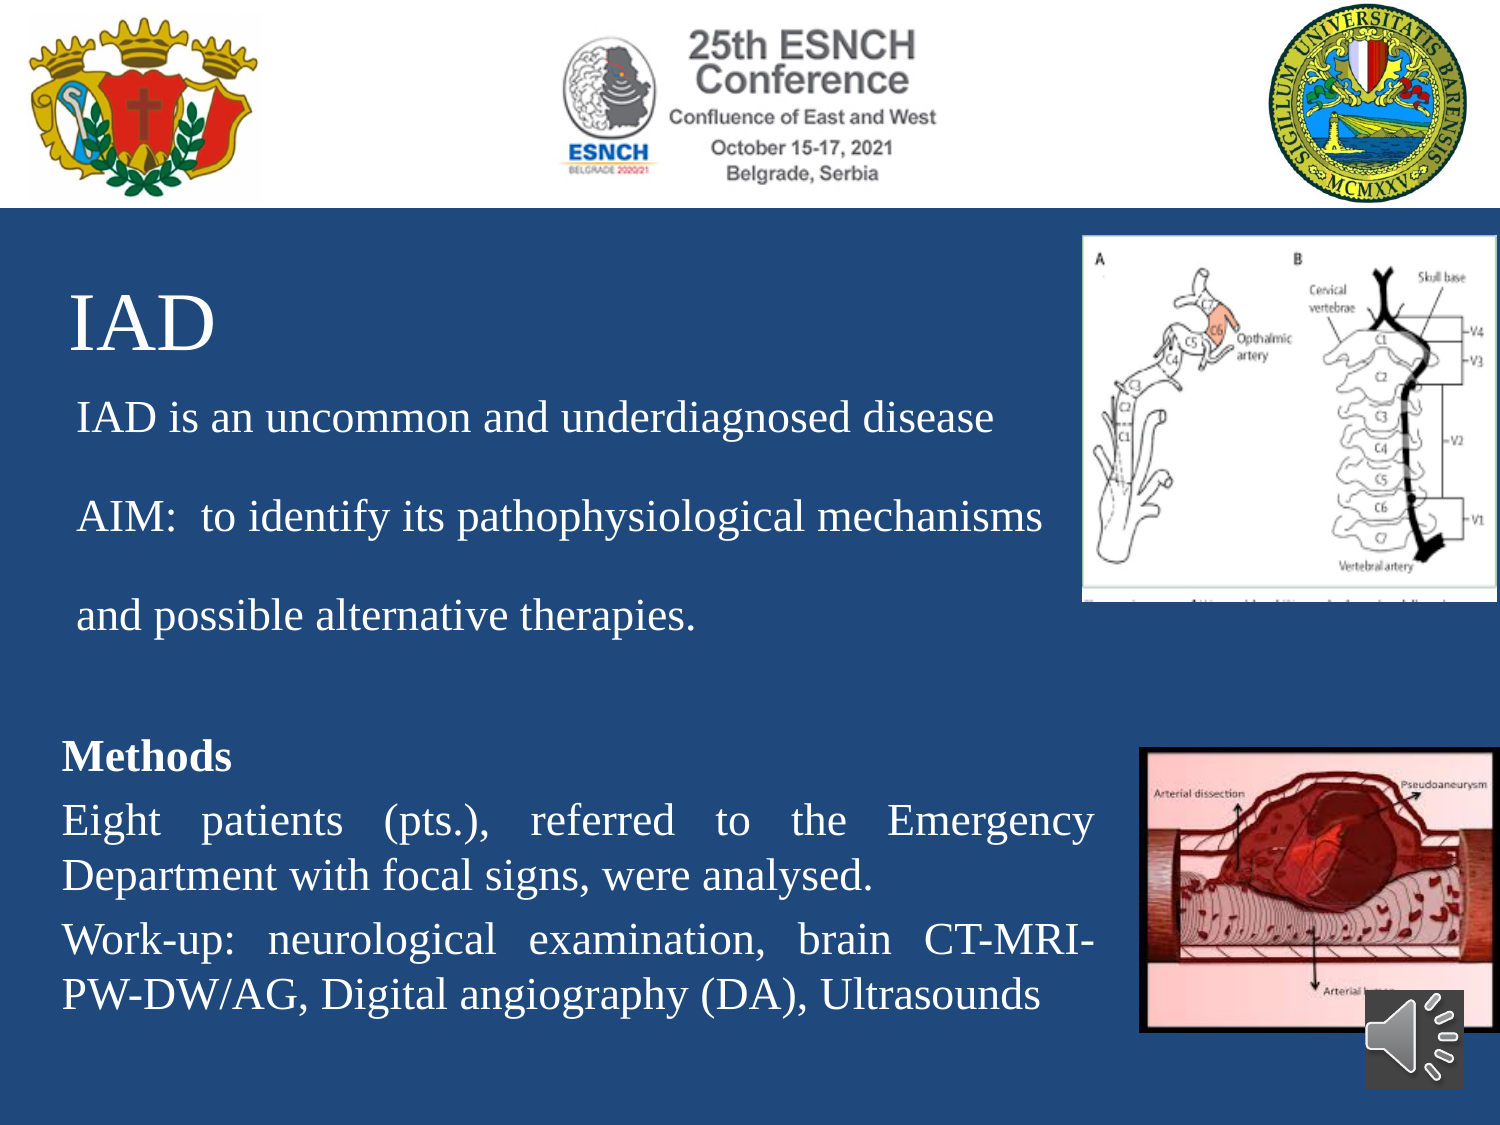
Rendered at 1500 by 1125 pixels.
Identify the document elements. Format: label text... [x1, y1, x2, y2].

picture [1082, 235, 1497, 602]
picture [548, 1, 944, 201]
text_box [0, 0, 550, 210]
text_box [942, 0, 1500, 210]
text_box IAD [54, 259, 308, 375]
list Methods Eight patients (pts.), referred to the Emergency Department with focal signs, were analysed. Work-up: neurological examination, brain CT-MRI-PW-DW/AG, Digital angiography (DA), Ultrasounds [46, 648, 1111, 1047]
picture [17, 3, 266, 203]
picture [1253, 3, 1483, 203]
picture [1139, 747, 1500, 1090]
text_box IAD is an uncommon and underdiagnosed disease AIM: to identify its pathophysiological mechanisms and possible alternative therapies. [61, 397, 1126, 685]
